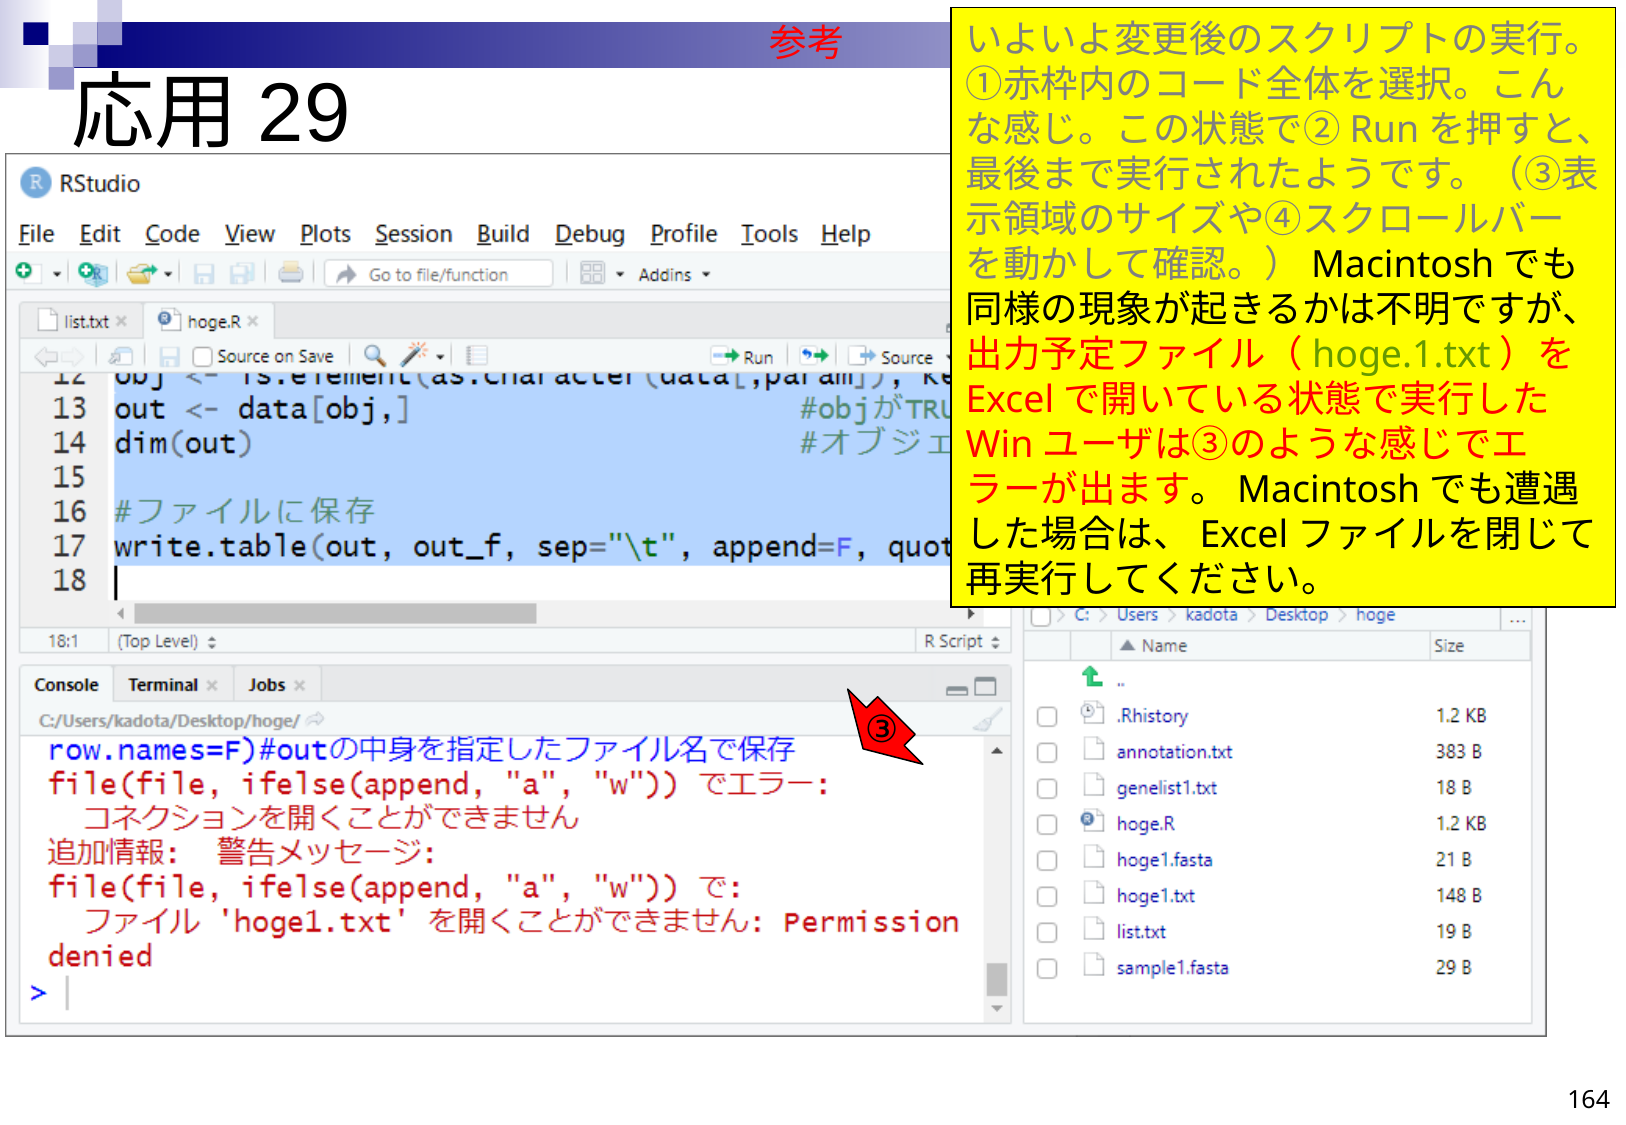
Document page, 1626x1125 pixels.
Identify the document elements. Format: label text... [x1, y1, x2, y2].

title 応用29 [56, 30, 950, 151]
picture [5, 153, 1547, 1037]
text_box 参考 [742, 11, 860, 72]
slide_number 164 [1245, 1049, 1625, 1125]
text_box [847, 678, 917, 786]
text_box いよいよ変更後のスクリプトの実行。①赤枠内のコード全体を選択。こんな感じ。この状態で②Runを押すと、最後まで実行されたようです。（③表示領域のサイズや④スクロールバーを動かして確認。）Macintoshでも同様の現象が起きるかは不明ですが、出力予定ファイル（hoge.1.txt）をExcelで開いている状態で実行したWinユーザは③のような感じでエラーが出ます。Macintoshでも遭遇した場合は、Excelファイルを閉じて再実行してください。 [950, 7, 1616, 608]
